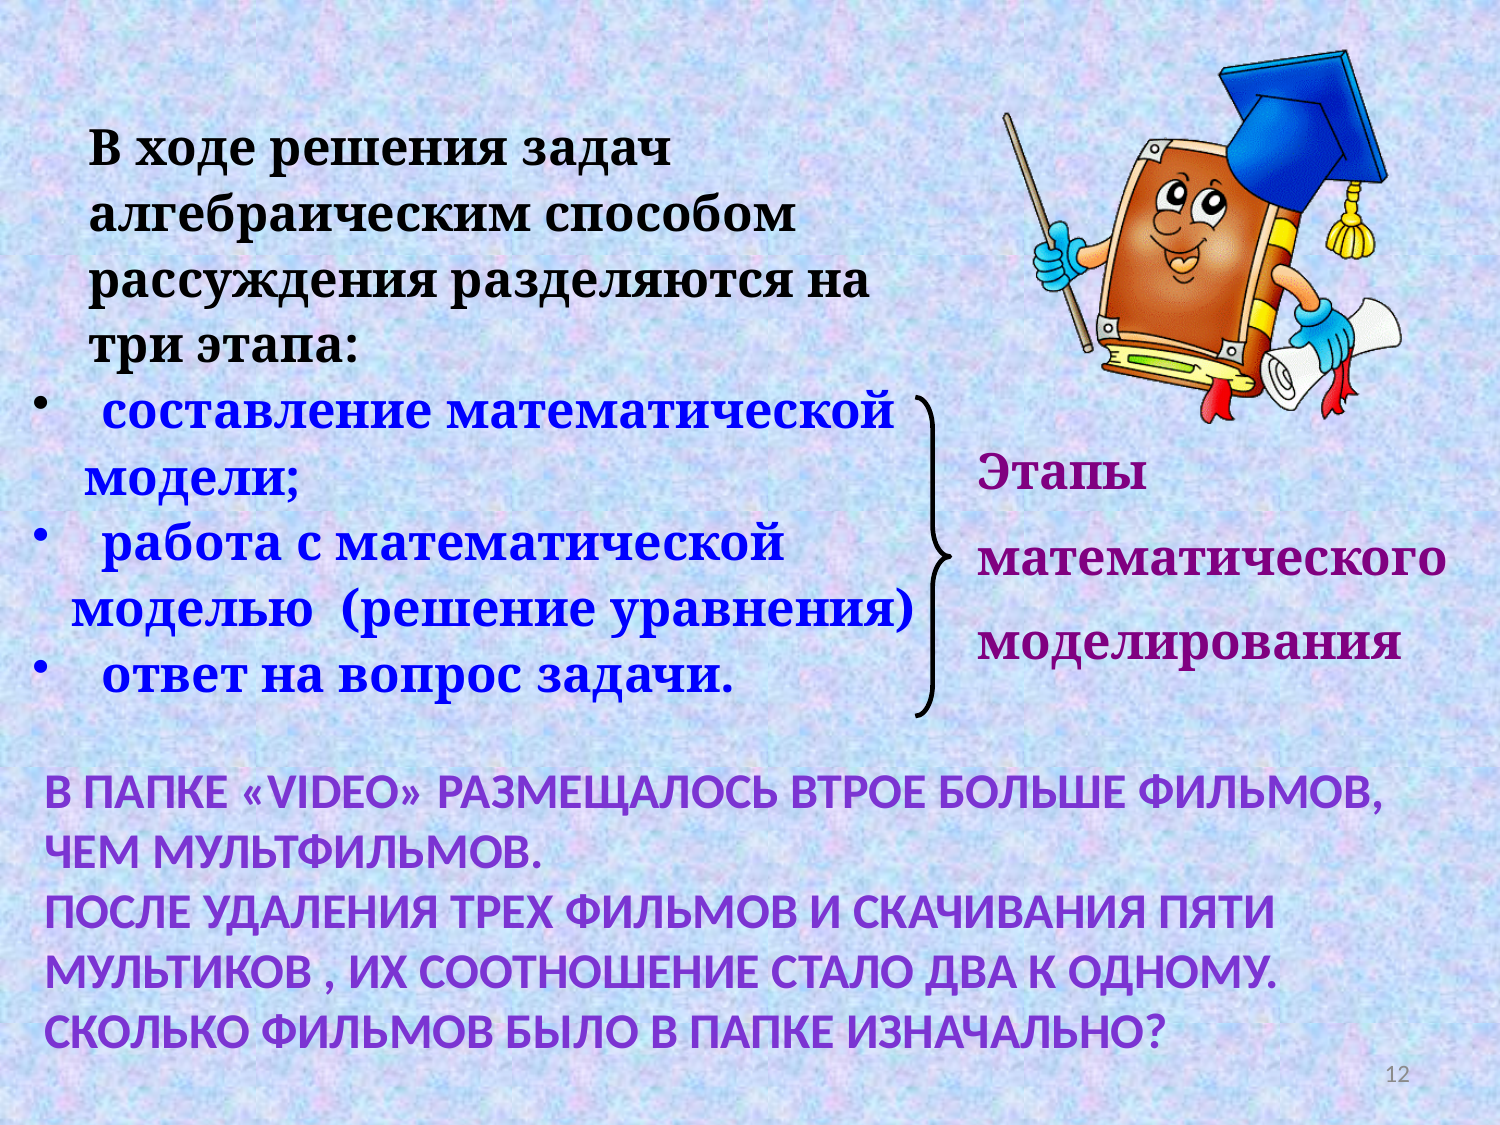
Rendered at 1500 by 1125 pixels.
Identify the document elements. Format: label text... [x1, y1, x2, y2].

text_box В ходе решения задач алгебраическим способом рассуждения разделяются на три этапа: составление математической модели; работа с математической моделью (решение уравнения) ответ на вопрос задачи. [17, 101, 975, 777]
text_box Этапы математического моделирования [962, 432, 1500, 678]
slide_number 12 [1074, 1067, 1425, 1103]
picture [0, 0, 1500, 1125]
text_box [915, 397, 950, 717]
text_box В папке «Video» размещалось втрое больше фильмов, чем мультфильмов. После удаления трех фильмов и скачивания пяти мультиков , их соотношение стало два к одному. Сколько фильмов было в папке изначально? [29, 751, 1459, 1067]
